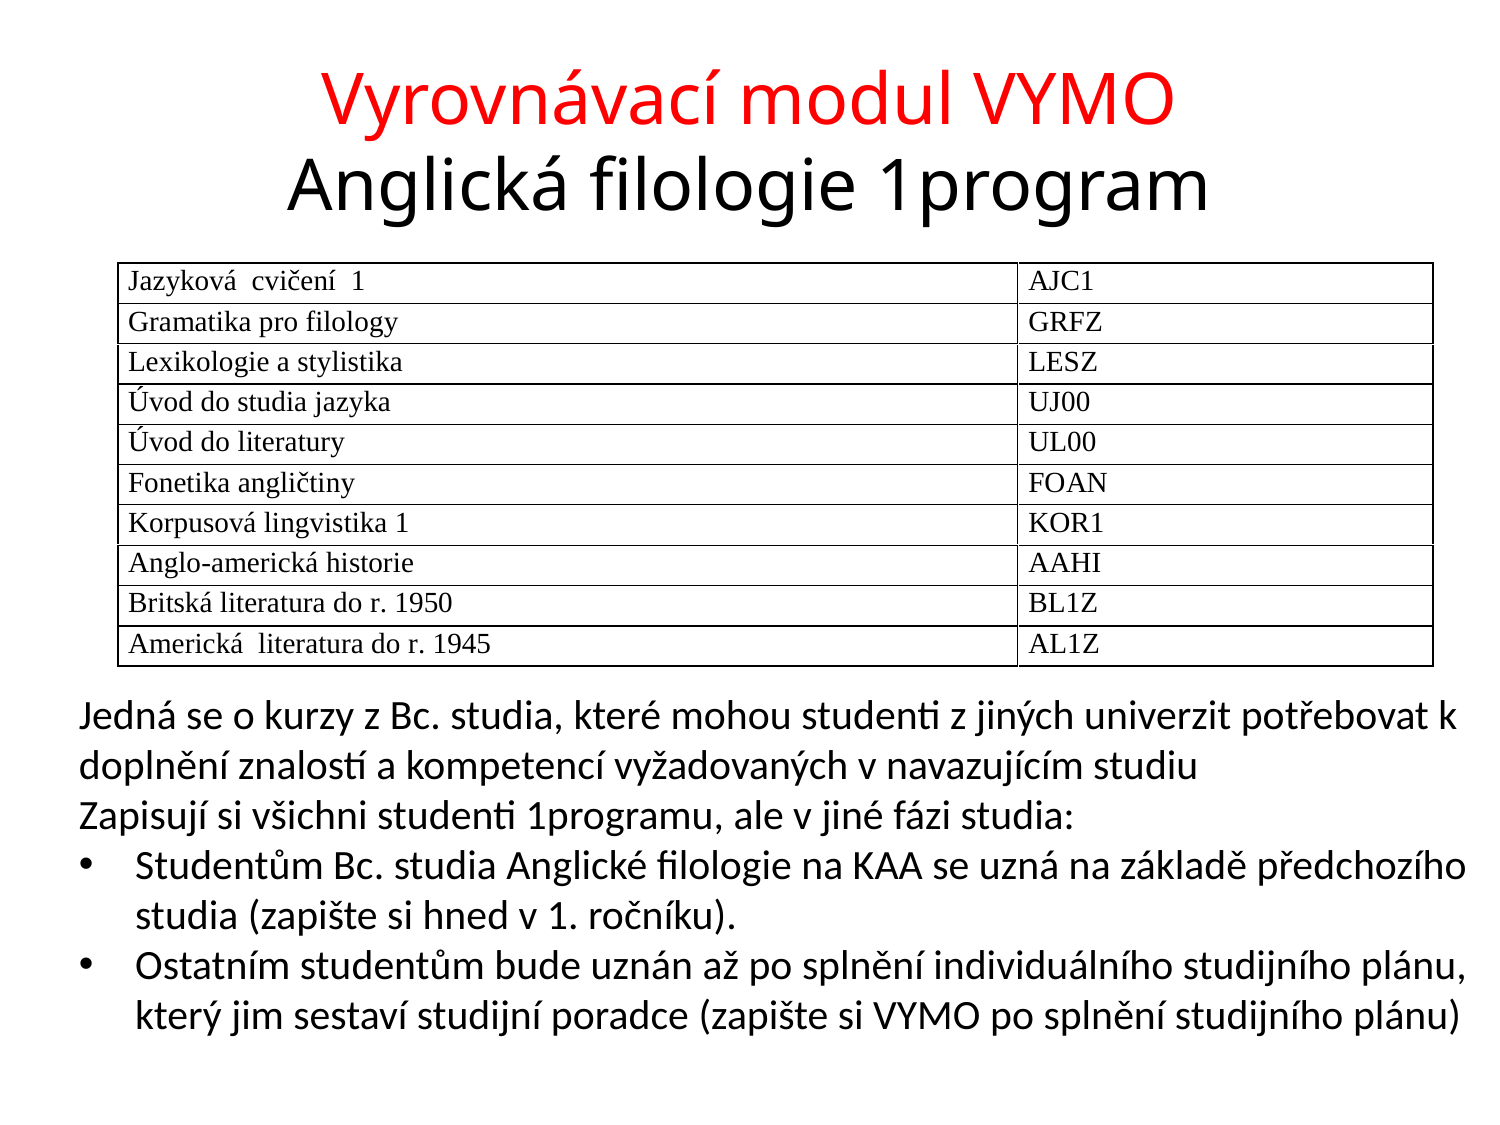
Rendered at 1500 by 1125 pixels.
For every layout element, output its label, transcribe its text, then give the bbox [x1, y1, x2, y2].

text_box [98, 262, 1452, 710]
title Vyrovnávací modul VYMO Anglická filologie 1program [75, 45, 1425, 233]
text_box Jedná se o kurzy z Bc. studia, které mohou studenti z jiných univerzit potřebovat k doplnění znalostí a kompetencí vyžadovaných v navazujícím studiu Zapisují si všichni studenti 1programu, ale v jiné fázi studia: Studentům Bc. studia Anglické filologie na KAA se uzná na základě předchozího studia (zapište si hned v 1. ročníku). Ostatním studentům bude uznán až po splnění individuálního studijního plánu, který jim sestaví studijní poradce (zapište si VYMO po splnění studijního plánu) [64, 680, 1495, 1046]
